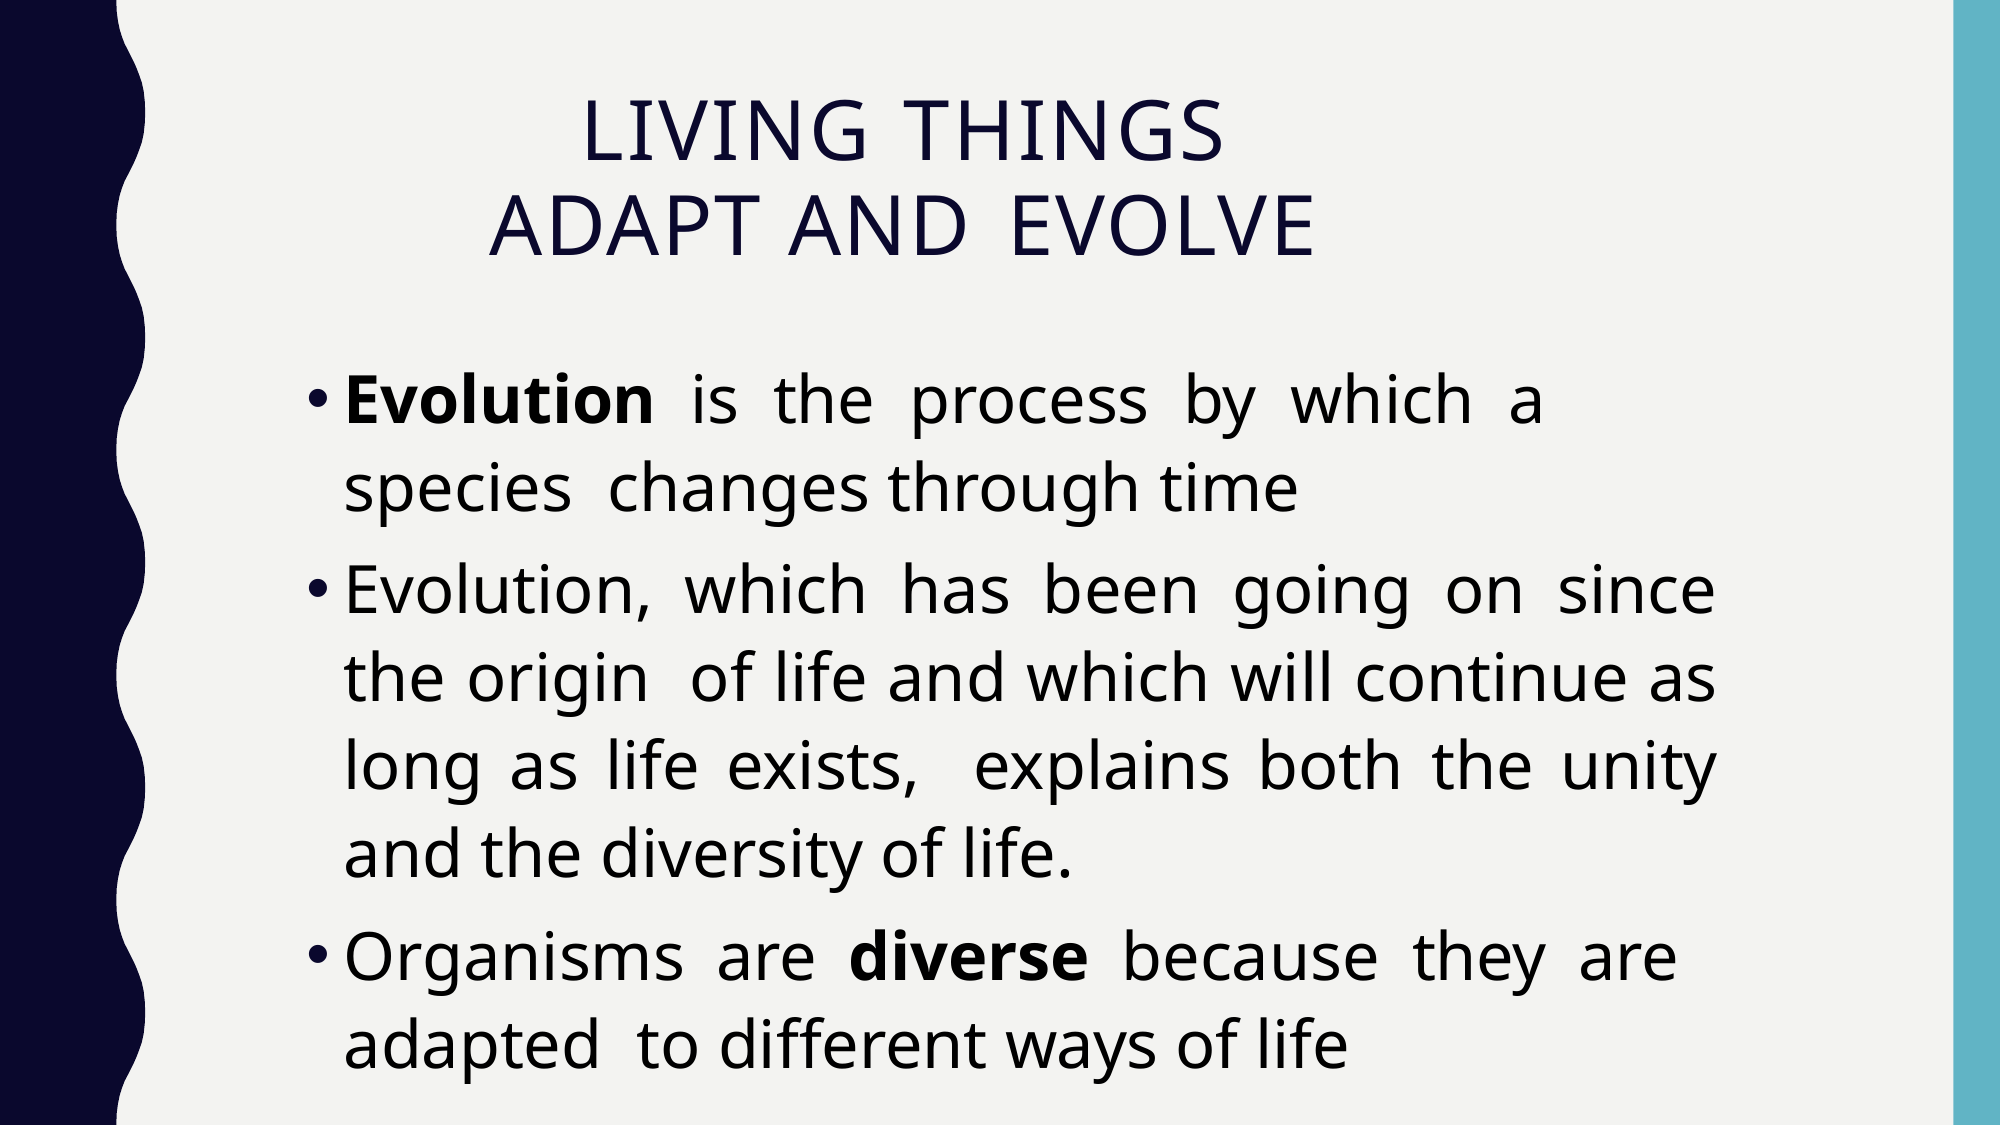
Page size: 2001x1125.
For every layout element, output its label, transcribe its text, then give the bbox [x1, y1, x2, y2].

title LIVING THINGS ADAPT AND EVOLVE [403, 80, 1404, 273]
text_box Evolution is the process by which a species changes through time Evolution, which has been going on since the origin of life and which will continue as long as life exists, explains both the unity and the diversity of life. Organisms are diverse because they are adapted to different ways of life [304, 346, 1719, 1082]
